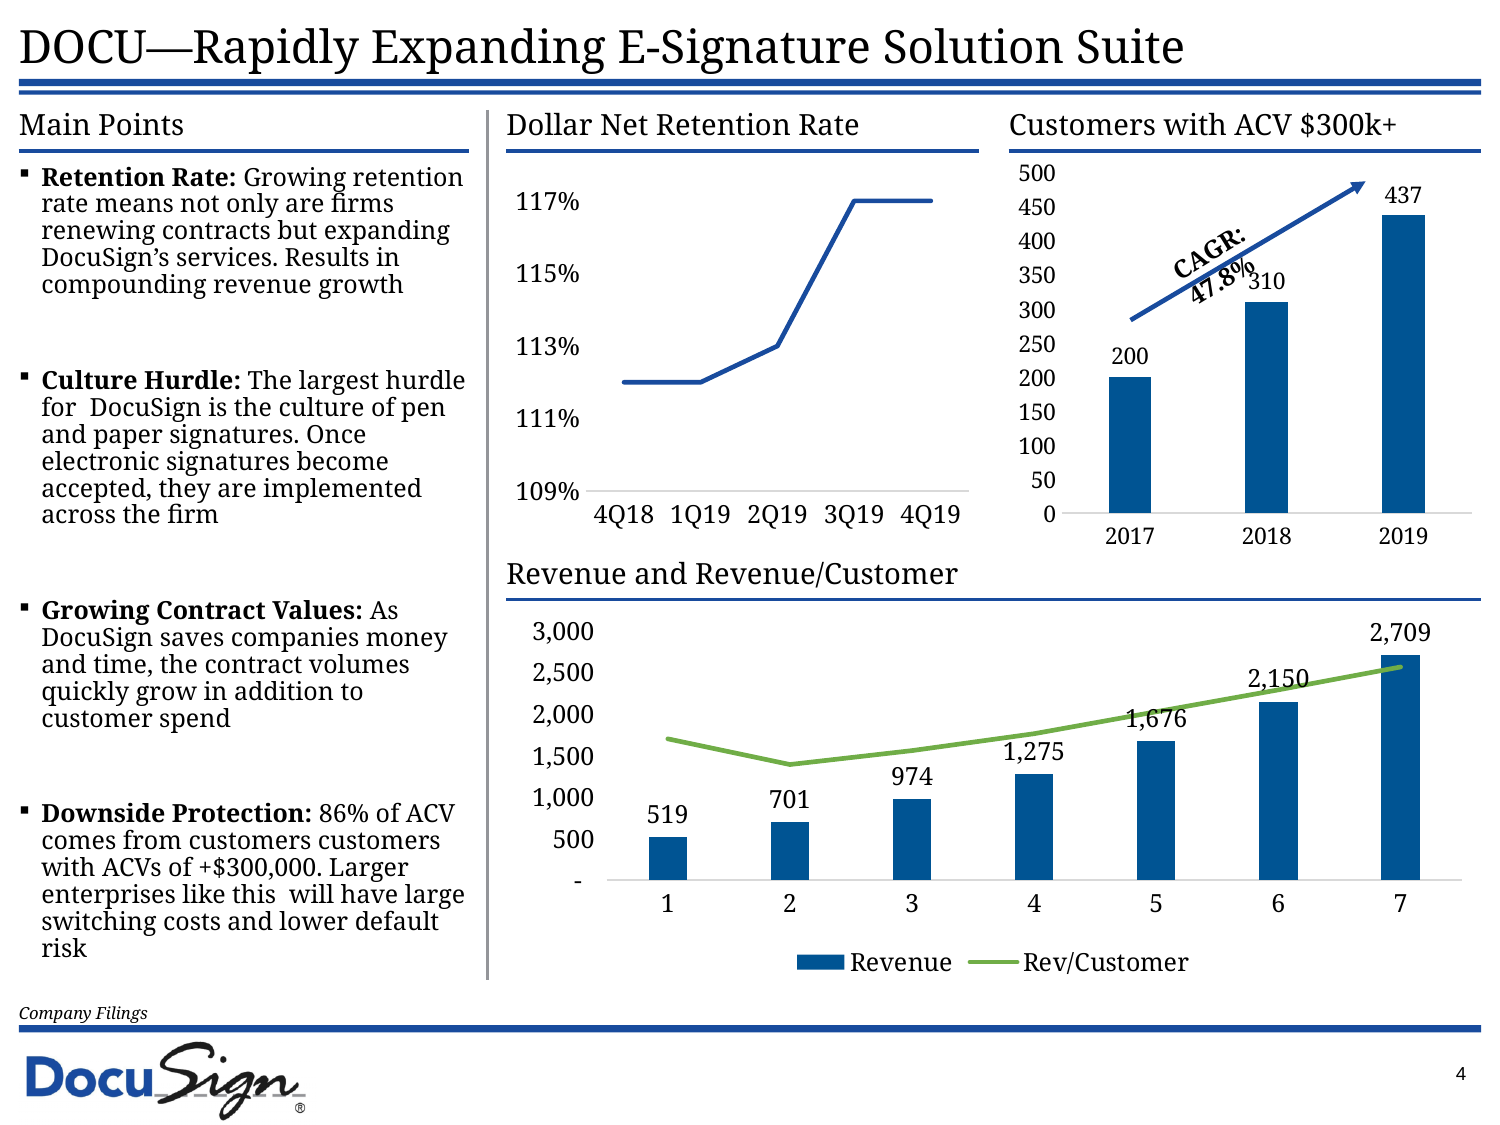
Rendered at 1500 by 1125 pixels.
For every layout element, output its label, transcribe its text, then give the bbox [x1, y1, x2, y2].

title DOCU—Rapidly Expanding E-Signature Solution Suite [18, 22, 1482, 75]
list Revenue and Revenue/Customer [506, 558, 1482, 591]
list Retention Rate: Growing retention rate means not only are firms renewing contracts but expanding DocuSign’s services. Results in compounding revenue growth Culture Hurdle: The largest hurdle for DocuSign is the culture of pen and paper signatures. Once electronic signatures become accepted, they are implemented across the firm Growing Contract Values: As DocuSign saves companies money and time, the contract volumes quickly grow in addition to customer spend Downside Protection: 86% of ACV comes from customers customers with ACVs of +$300,000. Larger enterprises like this will have large switching costs and lower default risk [18, 157, 469, 980]
list Dollar Net Retention Rate [506, 109, 979, 143]
list Company Filings [18, 1004, 1482, 1024]
picture [18, 1032, 317, 1125]
chart [506, 156, 979, 539]
slide_number 4 [1055, 1042, 1482, 1103]
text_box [1130, 181, 1366, 321]
chart [506, 605, 1482, 986]
list Customers with ACV $300k+ [1008, 109, 1482, 143]
chart [1008, 148, 1482, 559]
list Main Points [18, 109, 469, 143]
